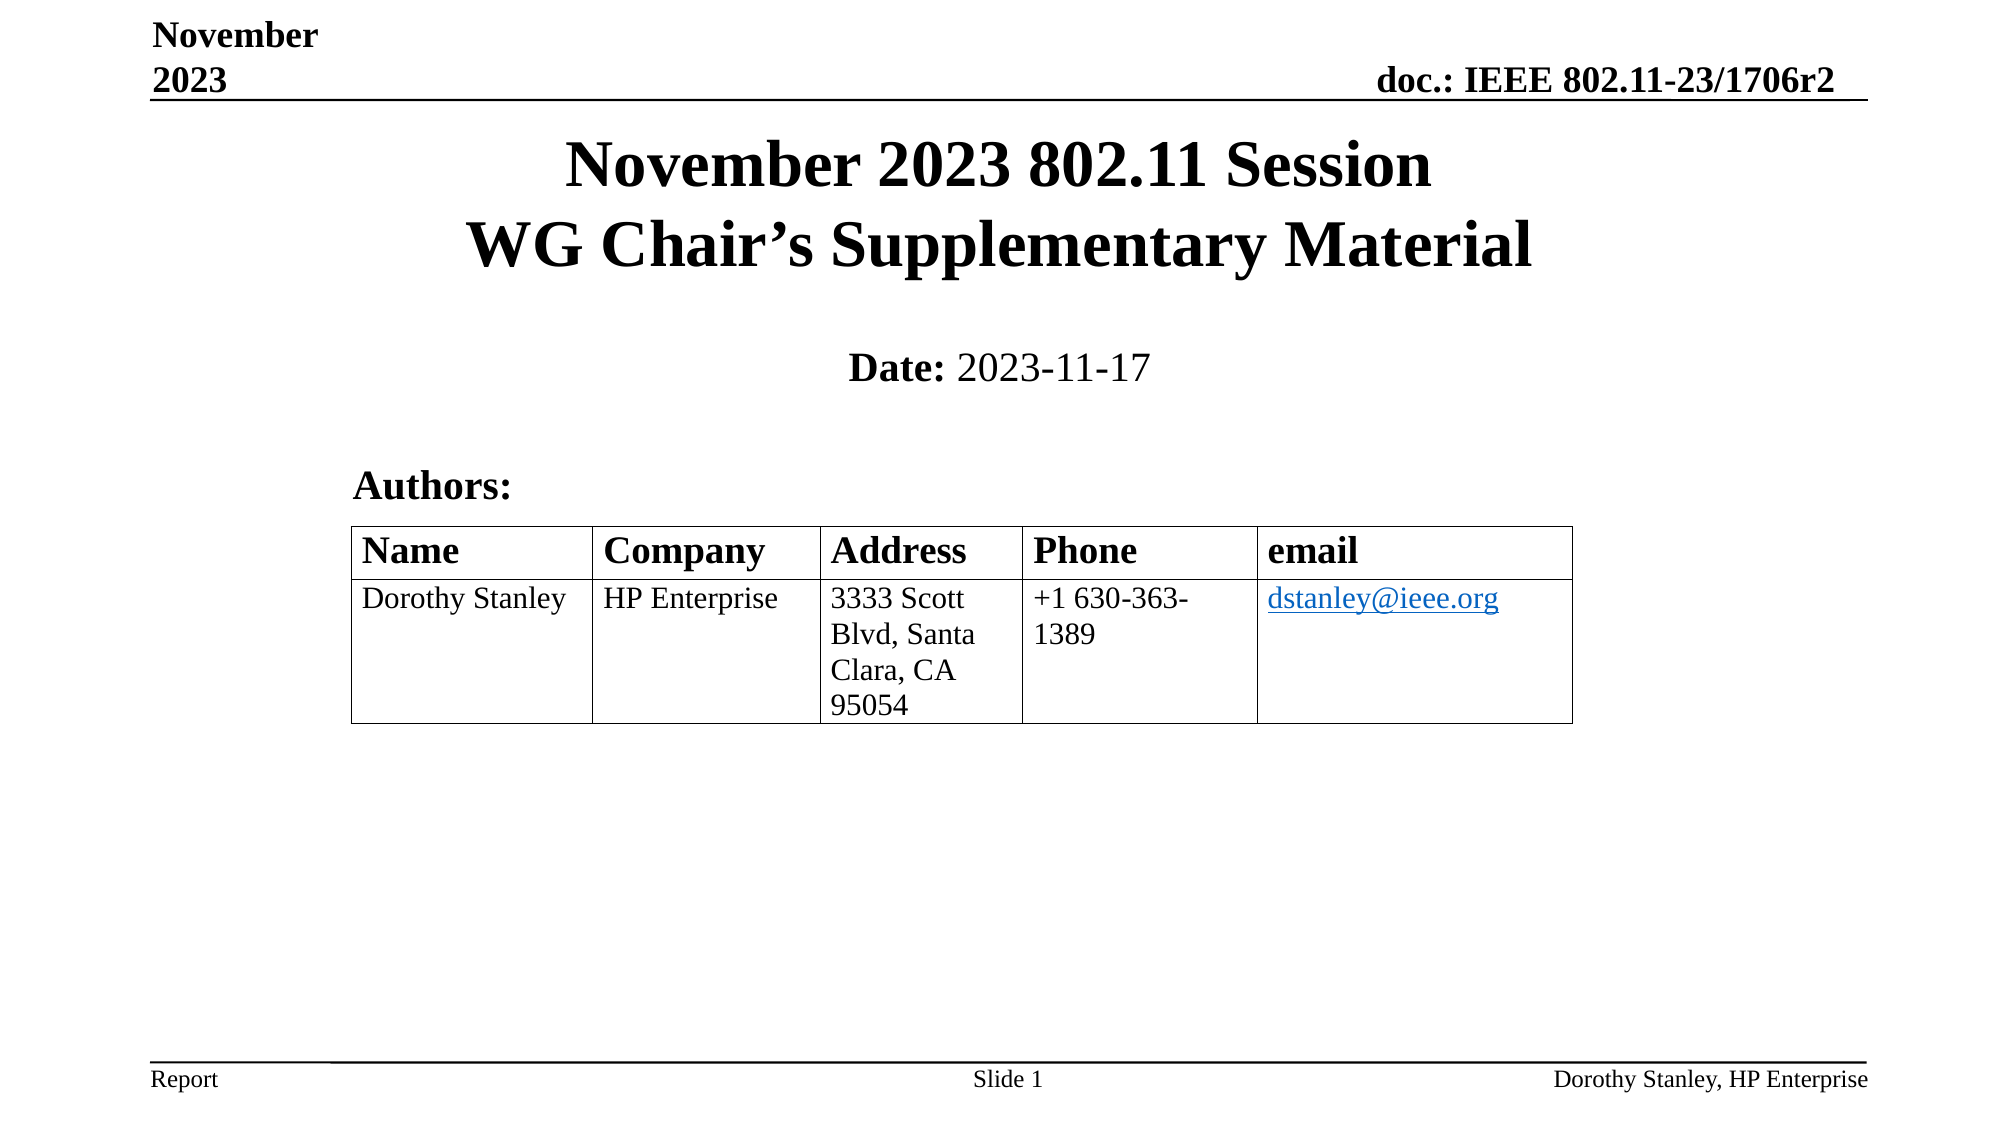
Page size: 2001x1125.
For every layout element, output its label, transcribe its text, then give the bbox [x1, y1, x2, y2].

slide_number Slide 1 [964, 1061, 1053, 1093]
list Date: 2023-11-17 [362, 337, 1638, 400]
text_box Authors: [337, 449, 575, 513]
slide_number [152, 54, 373, 101]
footer Dorothy Stanley, HP Enterprise [1513, 1061, 1869, 1093]
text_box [336, 525, 1606, 951]
title November 2023 802.11 Session WG Chair’s Supplementary Material [150, 112, 1850, 288]
